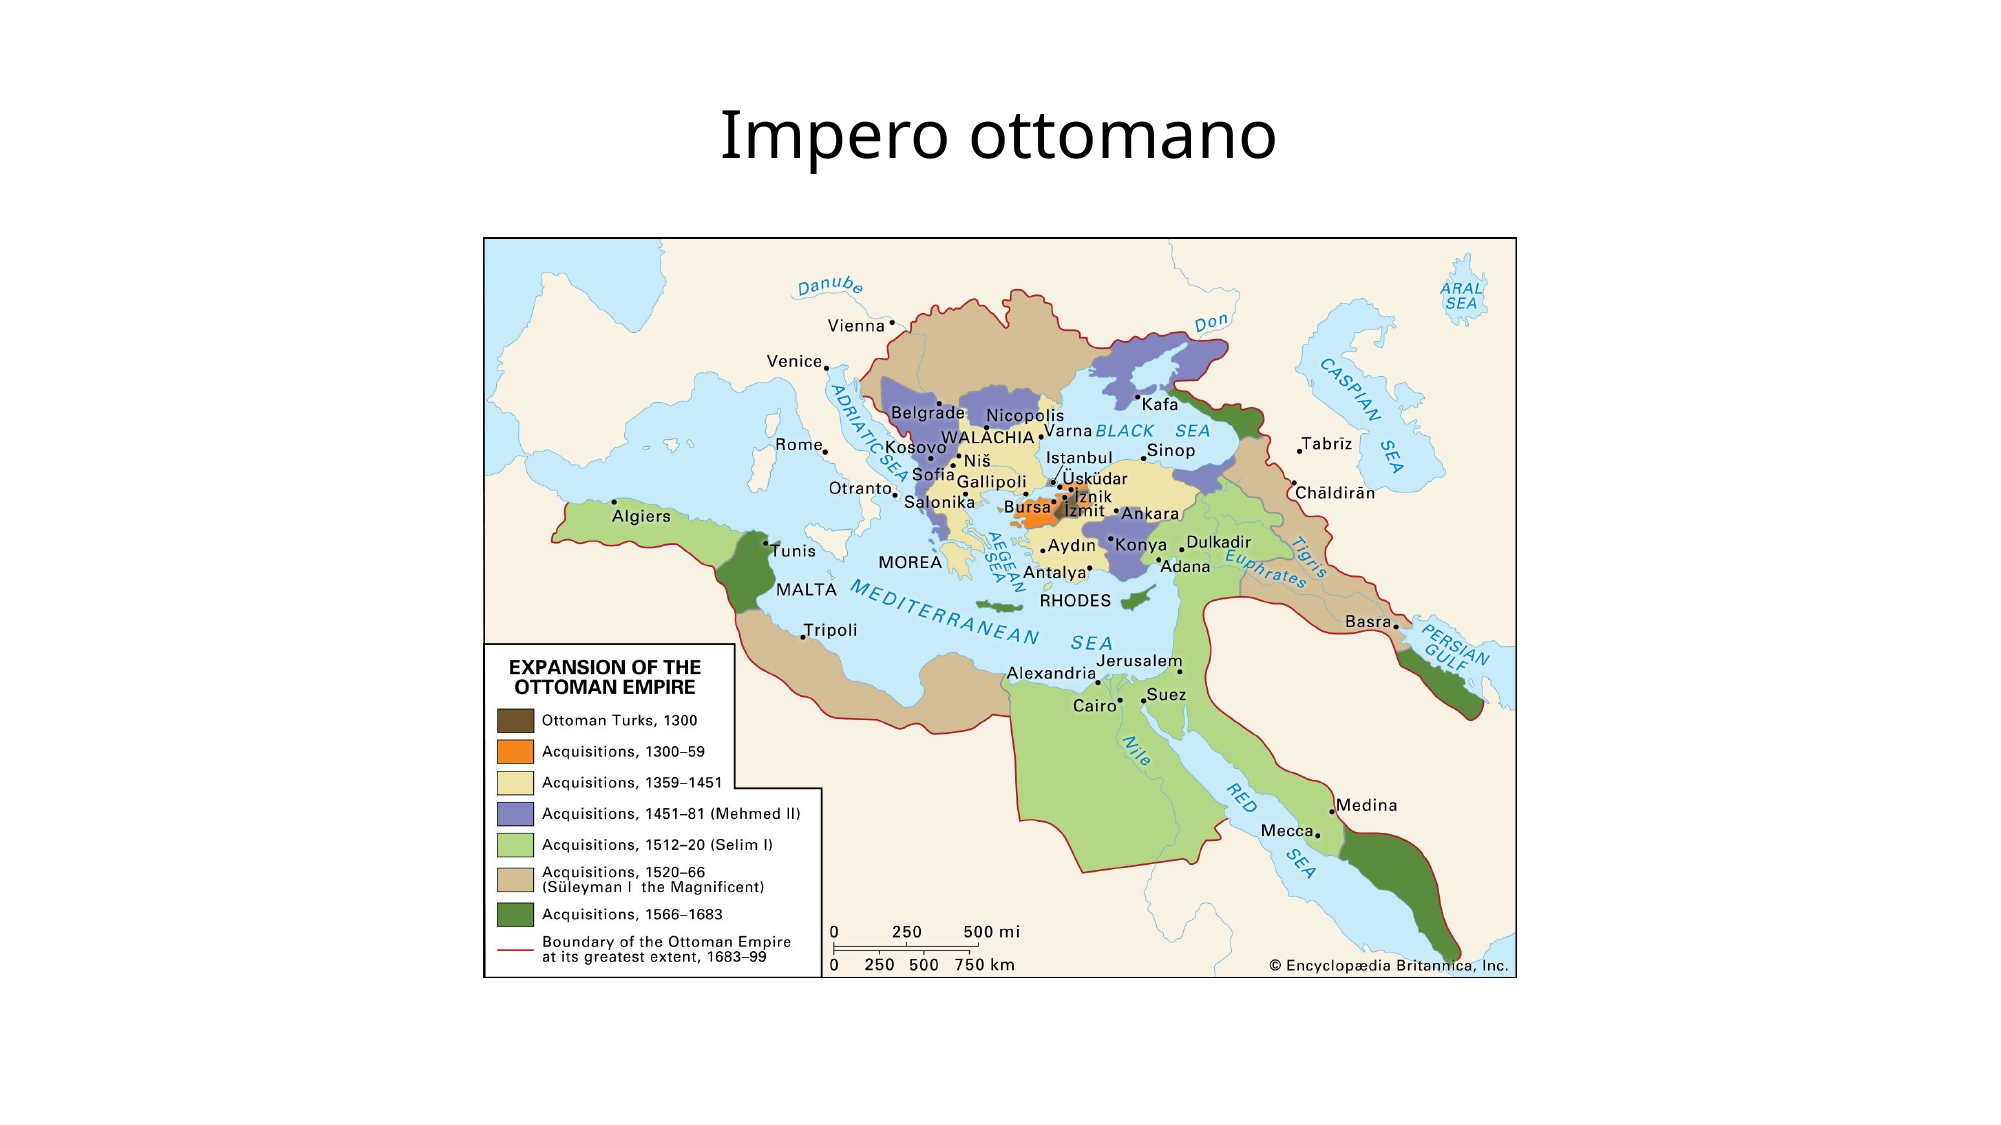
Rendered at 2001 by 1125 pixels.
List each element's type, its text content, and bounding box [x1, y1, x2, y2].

title Impero ottomano [137, 59, 1863, 215]
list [483, 238, 1517, 978]
